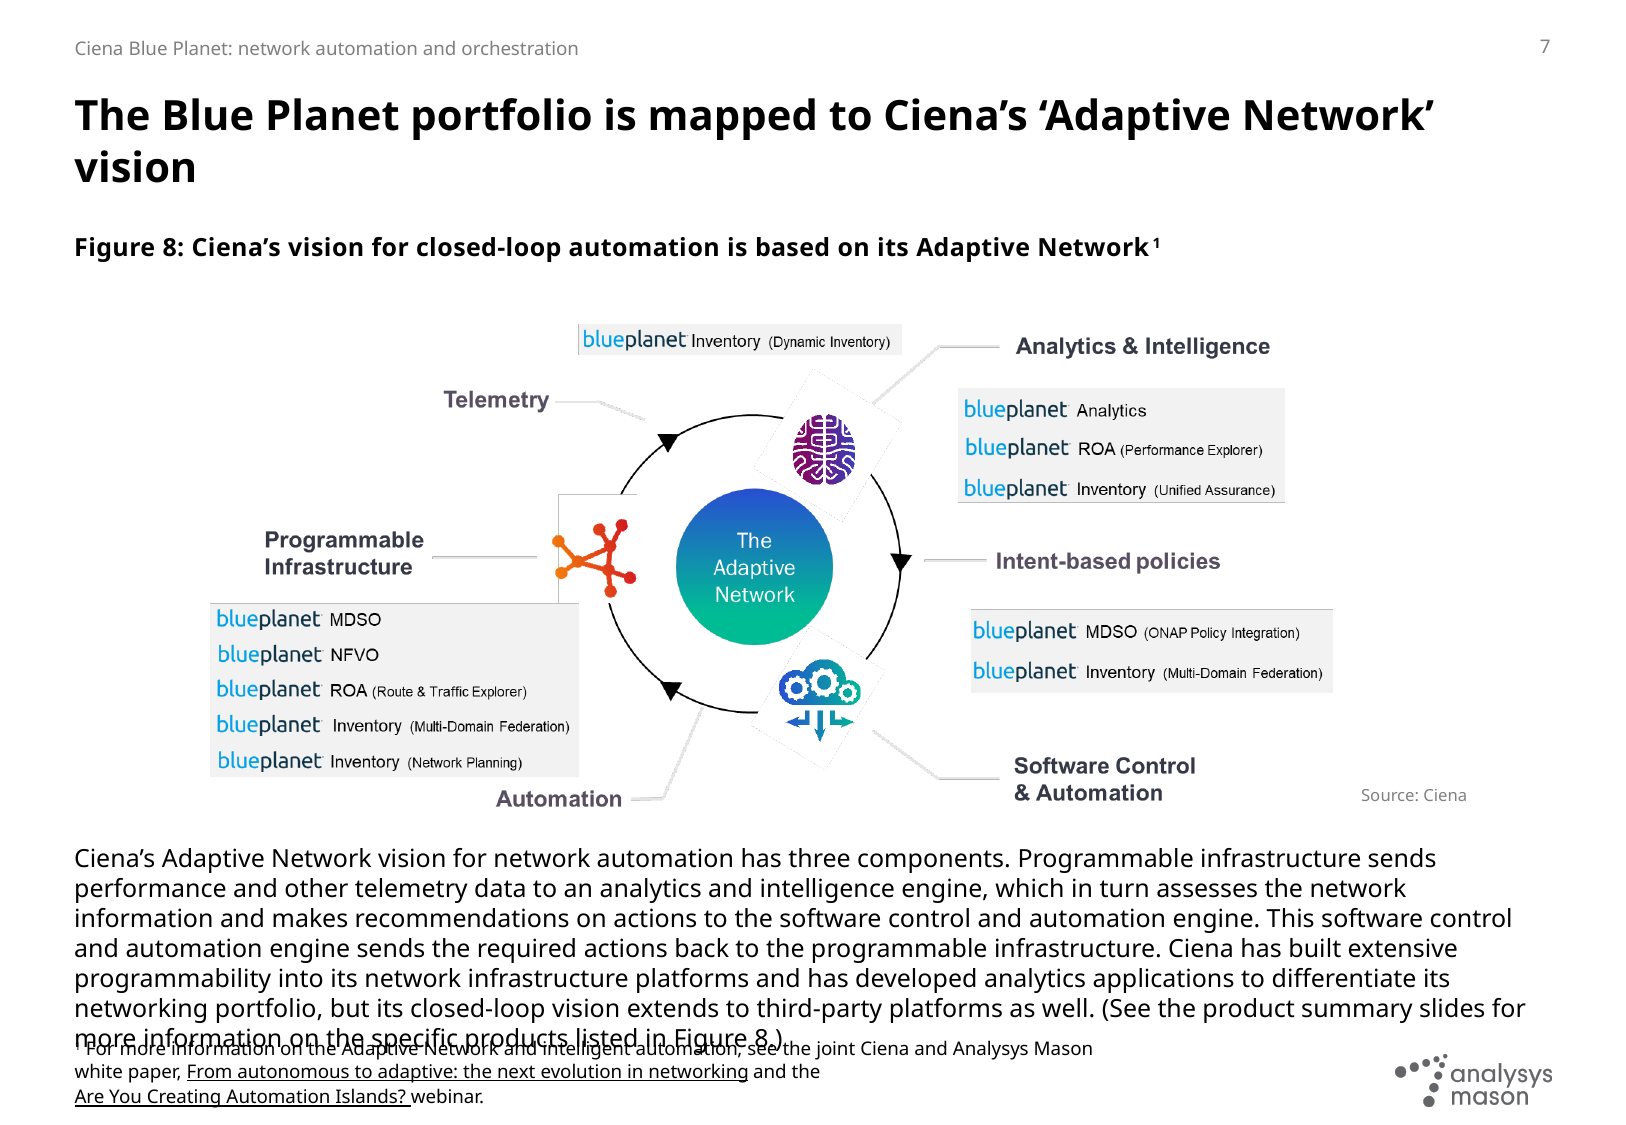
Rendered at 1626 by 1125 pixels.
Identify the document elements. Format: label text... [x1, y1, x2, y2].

text_box Source: Ciena [1373, 777, 1483, 813]
list Ciena’s Adaptive Network vision for network automation has three components. Programmable infrastructure sends performance and other telemetry data to an analytics and intelligence engine, which in turn assesses the network information and makes recommendations on actions to the software control and automation engine. This software control and automation engine sends the required actions back to the programmable infrastructure. Ciena has built extensive programmability into its network infrastructure platforms and has developed analytics applications to differentiate its networking portfolio, but its closed-loop vision extends to third-party platforms as well. (See the product summary slides for more information on the specific products listed in Figure 8.) [74, 835, 1551, 1007]
picture [210, 305, 1370, 834]
list Figure 8: Ciena’s vision for closed-loop automation is based on its Adaptive Network1 [74, 224, 1551, 266]
title The Blue Planet portfolio is mapped to Ciena’s ‘Adaptive Network’ vision [74, 76, 1551, 201]
picture [1395, 1054, 1552, 1107]
list 1 For more information on the Adaptive Network and intelligent automation, see the joint Ciena and Analysys Mason white paper, From autonomous to adaptive: the next evolution in networking and the Are You Creating Automation Islands? webinar. [74, 1029, 1108, 1113]
slide_number 7 [1437, 24, 1551, 72]
